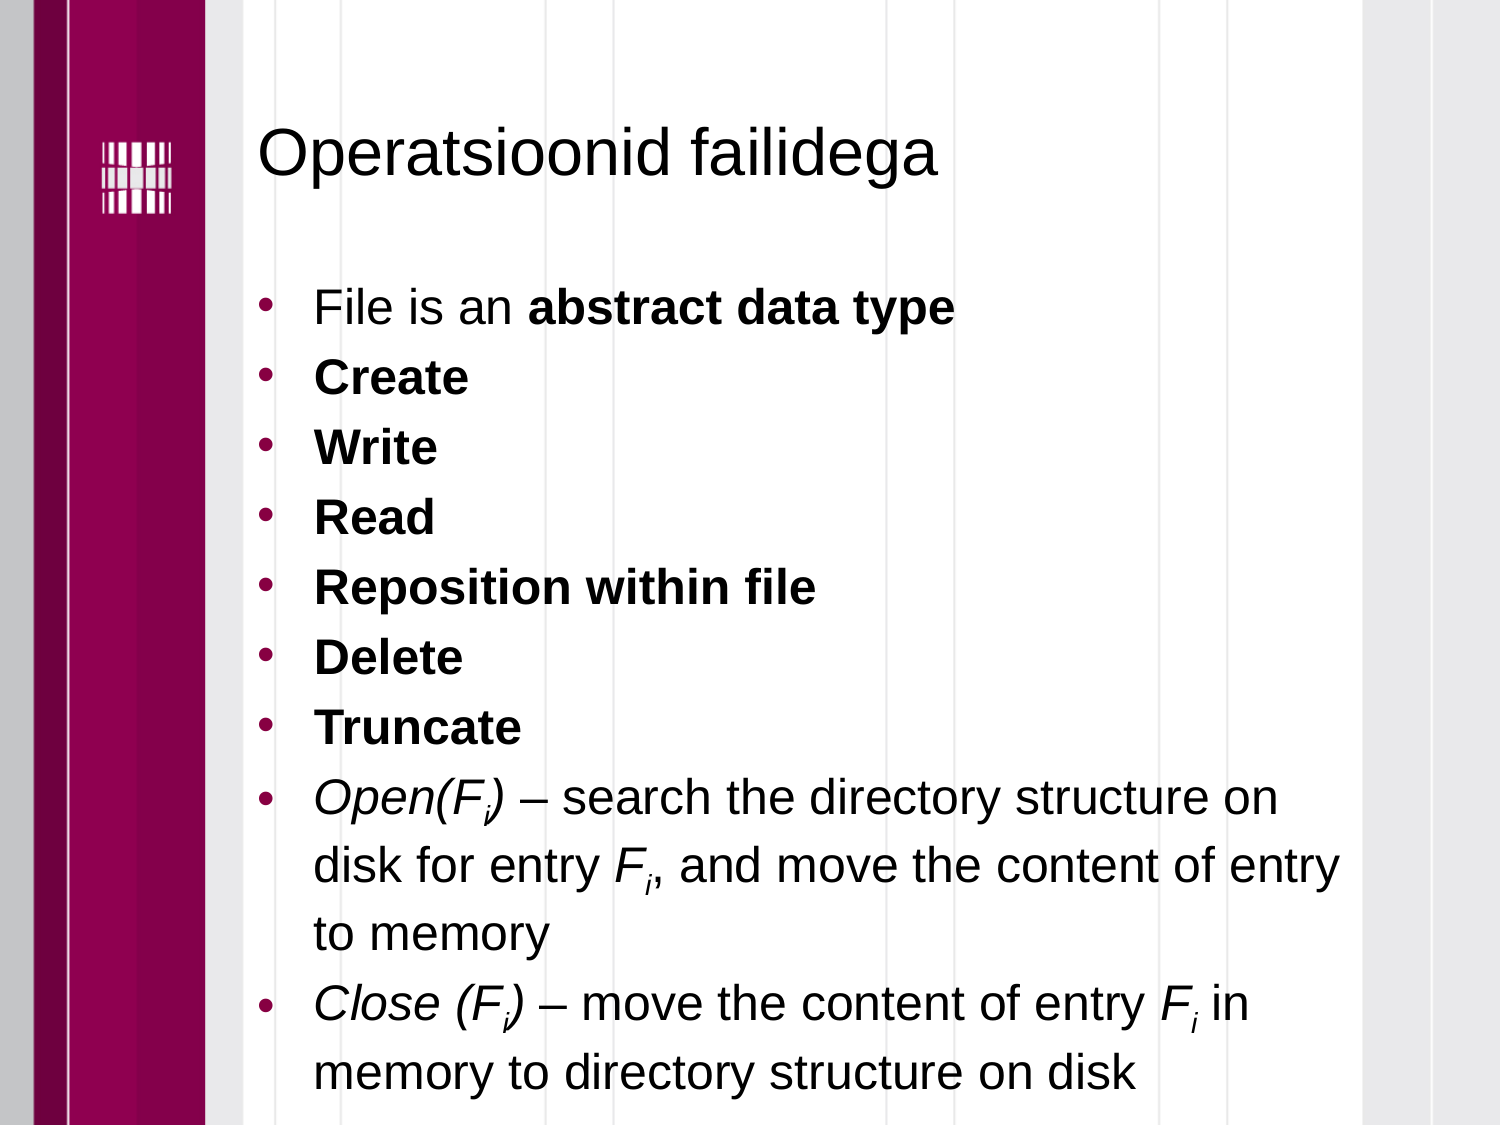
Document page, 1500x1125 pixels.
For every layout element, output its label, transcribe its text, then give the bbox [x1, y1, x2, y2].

picture [0, 0, 1500, 1125]
text_box Operatsioonid failidega [243, 54, 1359, 244]
text_box File is an abstract data type Create Write Read Reposition within file Delete Truncate Open(Fi) – search the directory structure on disk for entry Fi, and move the content of entry to memory Close (Fi) – move the content of entry Fi in memory to directory structure on disk [243, 267, 1362, 1028]
